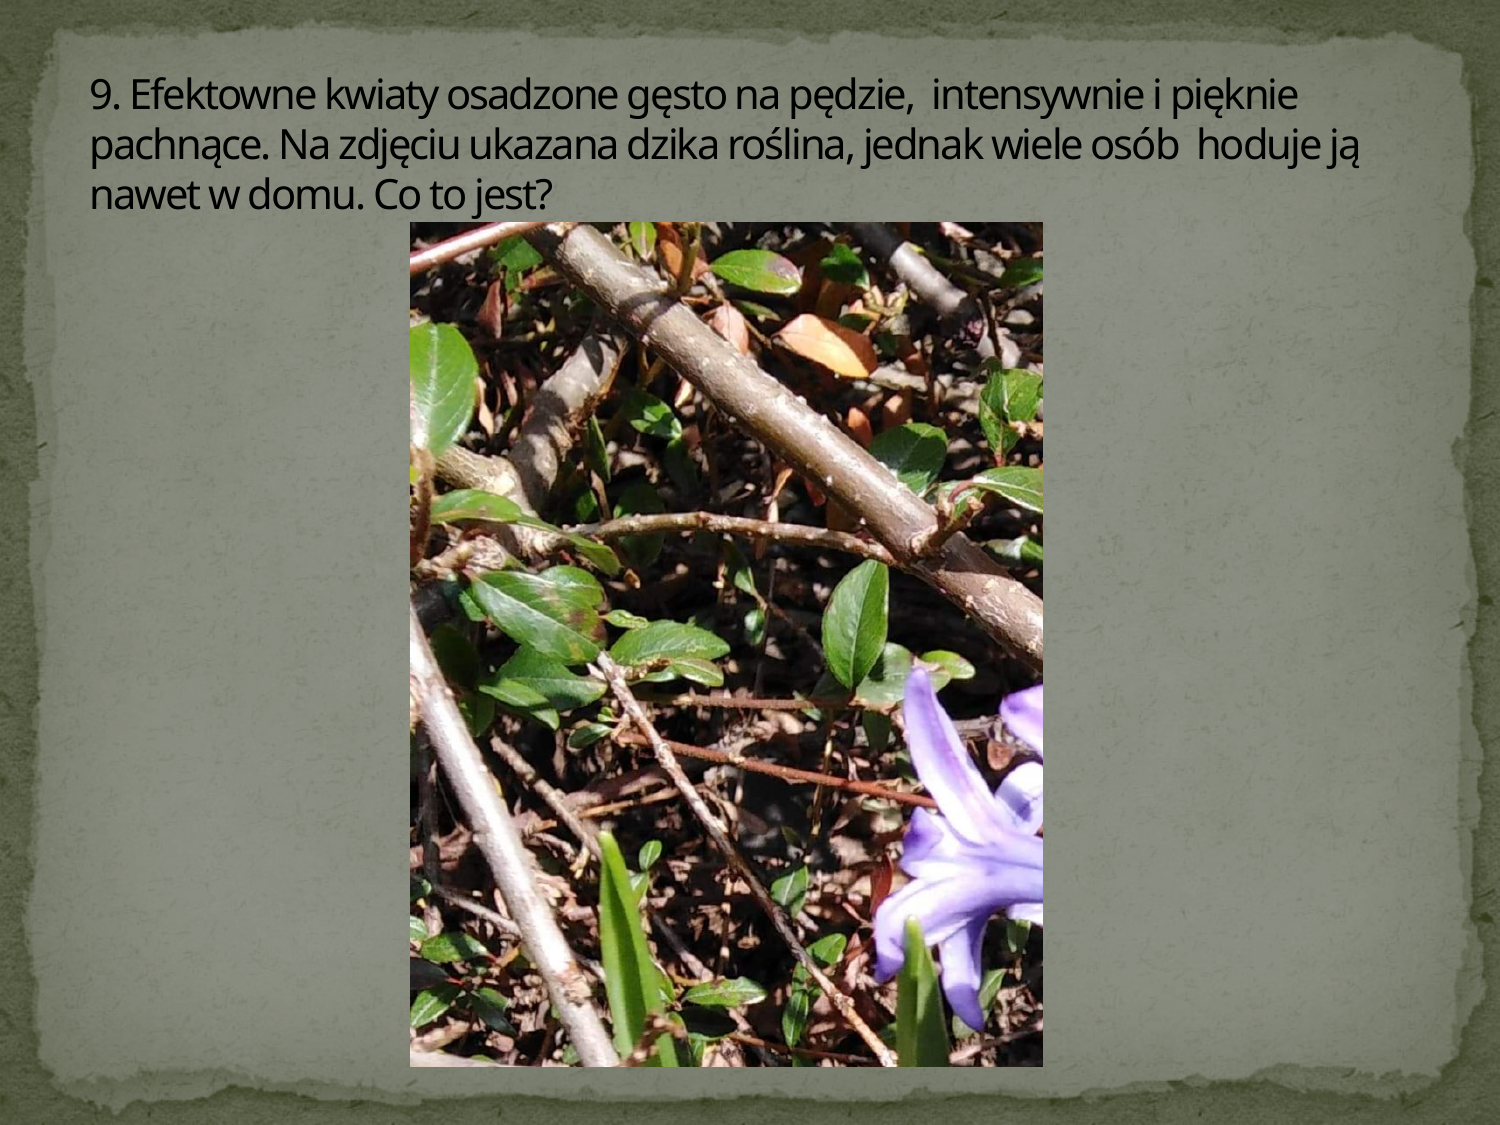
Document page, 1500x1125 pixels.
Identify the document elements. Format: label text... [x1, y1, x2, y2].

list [412, 223, 1042, 1066]
title 9. Efektowne kwiaty osadzone gęsto na pędzie, intensywnie i pięknie pachnące. Na zdjęciu ukazana dzika roślina, jednak wiele osób hoduje ją nawet w domu. Co to jest? [74, 24, 1425, 225]
